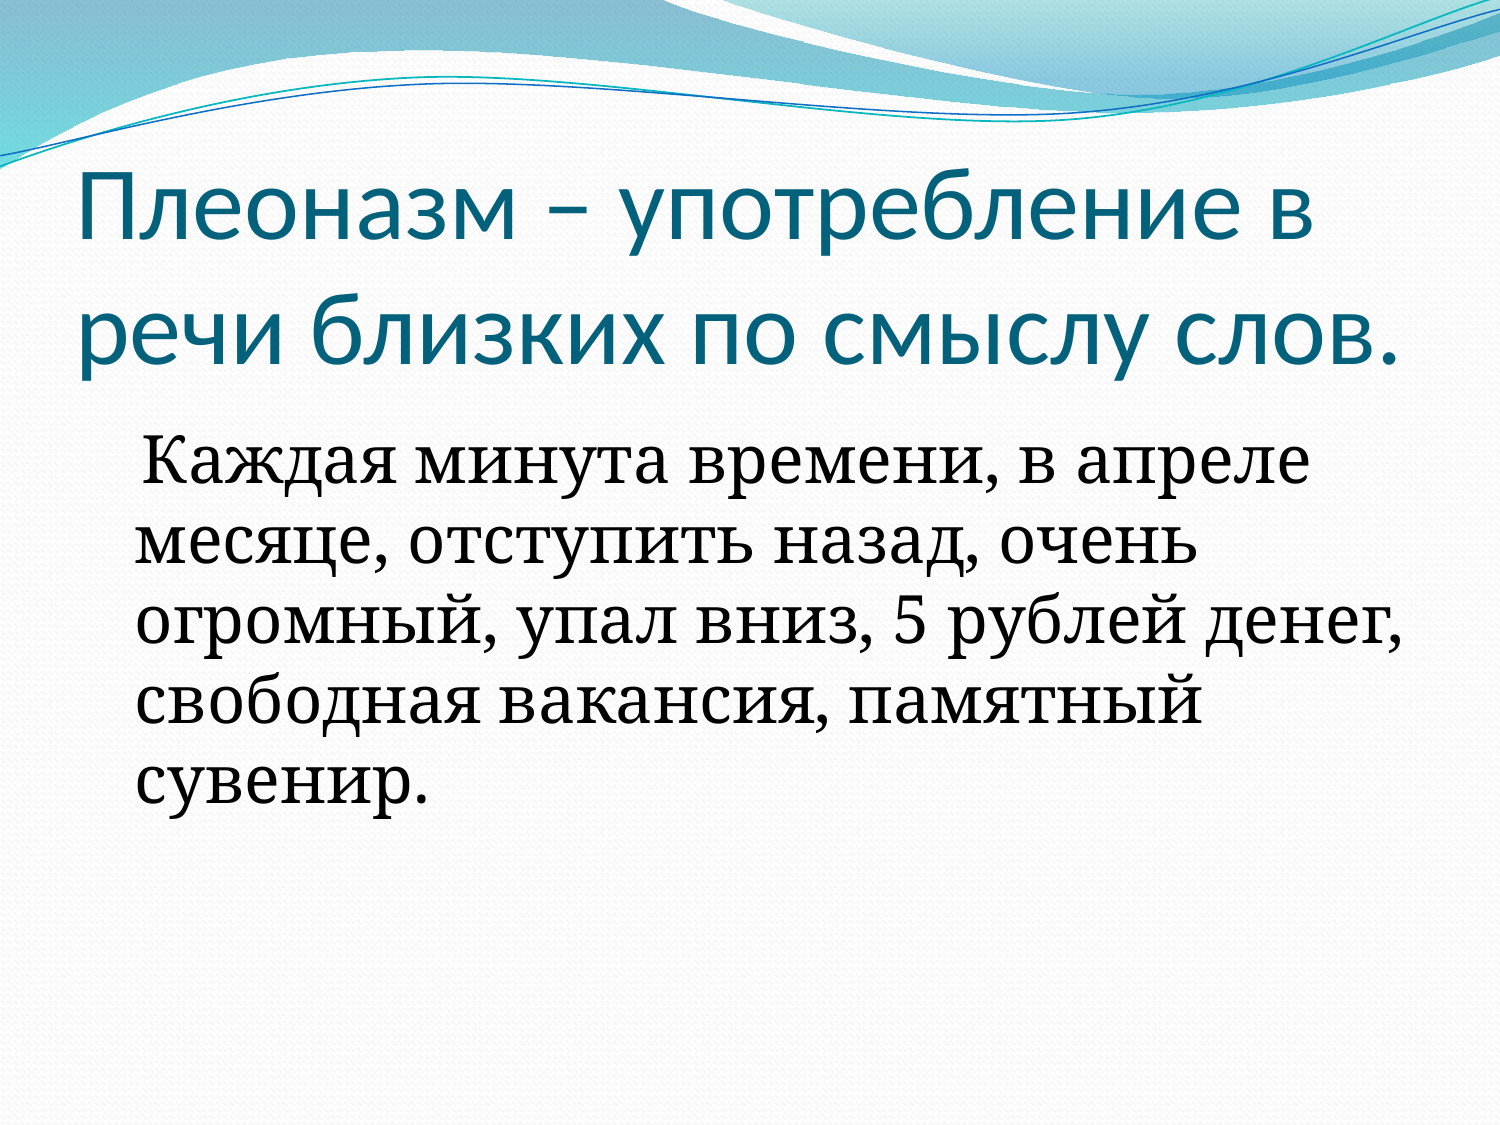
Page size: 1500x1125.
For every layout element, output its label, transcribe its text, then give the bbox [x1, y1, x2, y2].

list Каждая минута времени, в апреле месяце, отступить назад, очень огромный, упал вниз, 5 рублей денег, свободная вакансия, памятный сувенир. [75, 408, 1425, 1038]
title Плеоназм – употребление в речи близких по смыслу слов. [75, 115, 1425, 386]
